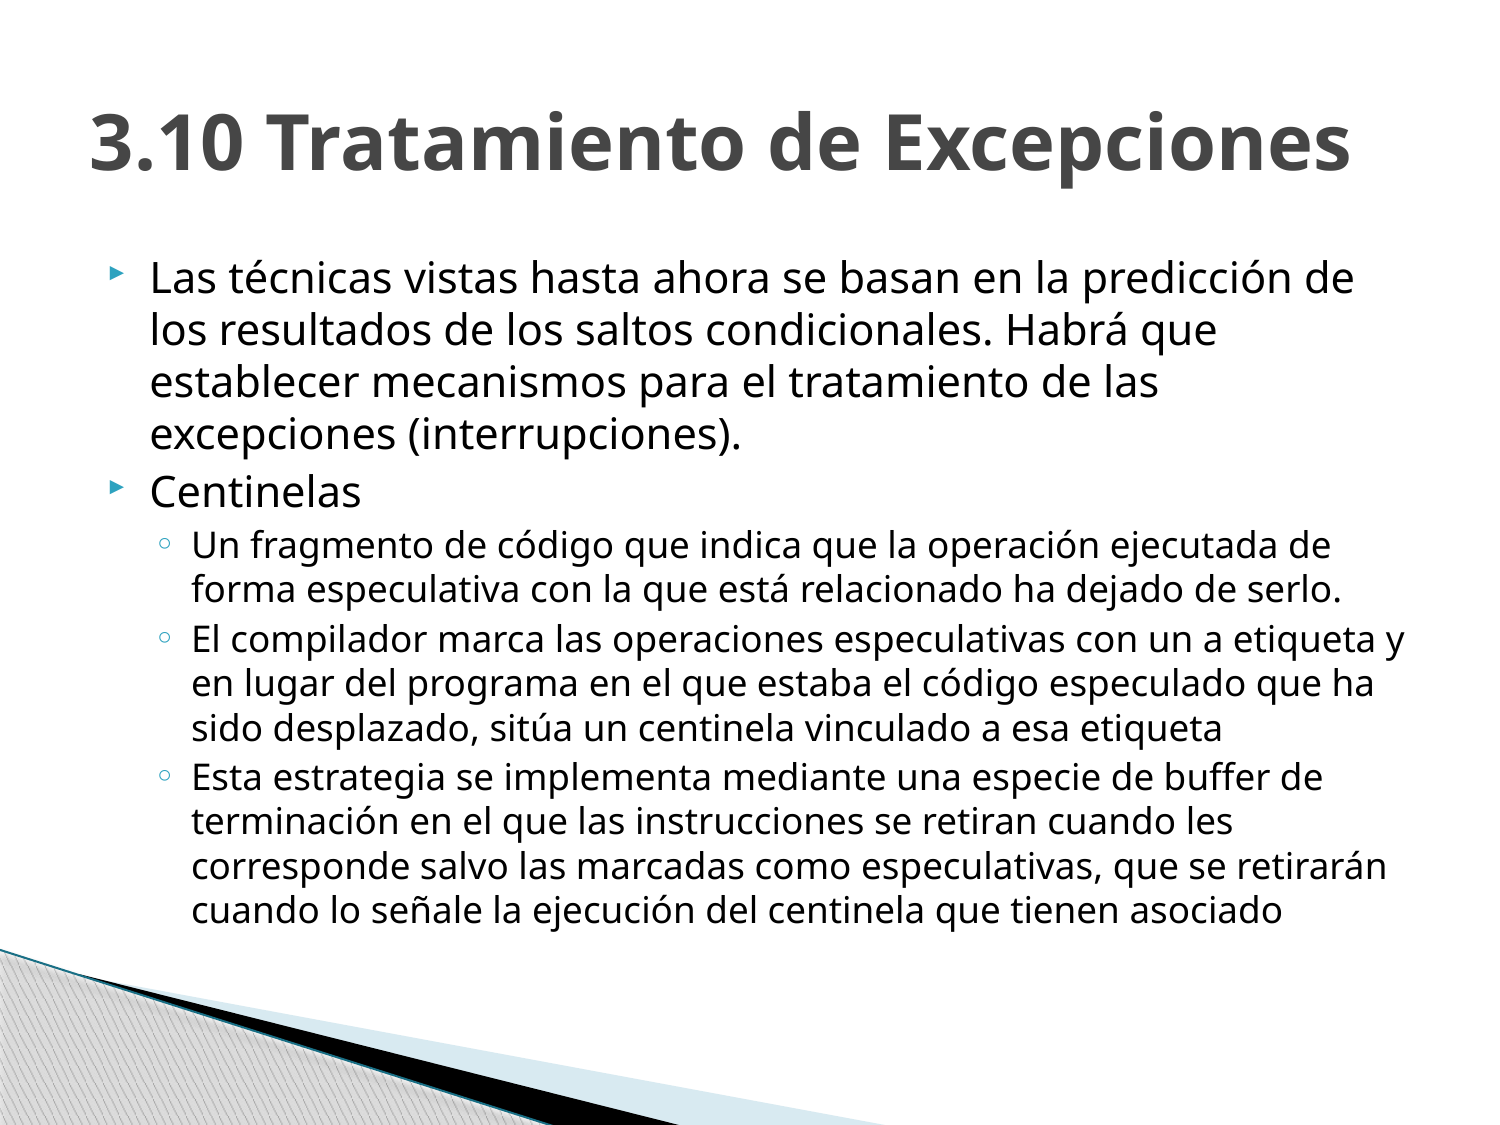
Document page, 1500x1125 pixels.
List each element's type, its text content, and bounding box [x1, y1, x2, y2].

title 3.10 Tratamiento de Excepciones [75, 45, 1425, 233]
list Las técnicas vistas hasta ahora se basan en la predicción de los resultados de los saltos condicionales. Habrá que establecer mecanismos para el tratamiento de las excepciones (interrupciones). Centinelas Un fragmento de código que indica que la operación ejecutada de forma especulativa con la que está relacionado ha dejado de serlo. El compilador marca las operaciones especulativas con un a etiqueta y en lugar del programa en el que estaba el código especulado que ha sido desplazado, sitúa un centinela vinculado a esa etiqueta Esta estrategia se implementa mediante una especie de buffer de terminación en el que las instrucciones se retiran cuando les corresponde salvo las marcadas como especulativas, que se retirarán cuando lo señale la ejecución del centinela que tienen asociado [75, 243, 1425, 986]
